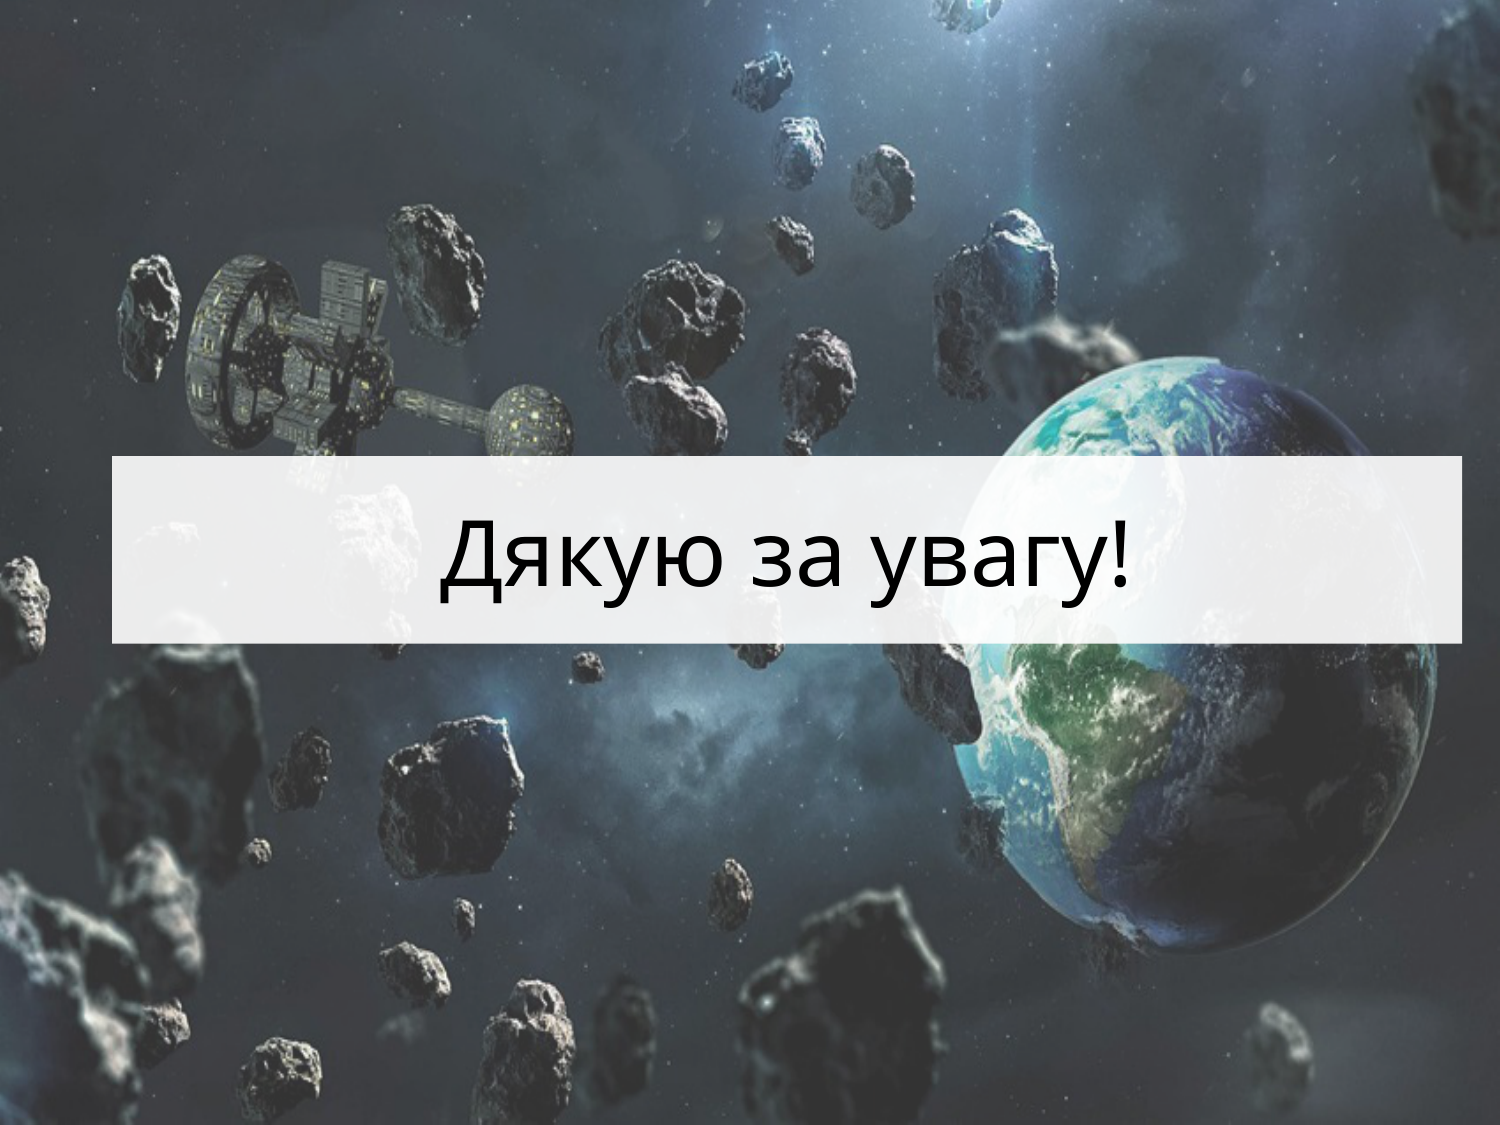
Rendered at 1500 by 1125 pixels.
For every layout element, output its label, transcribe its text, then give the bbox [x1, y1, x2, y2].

title Дякую за увагу! [112, 456, 1463, 644]
